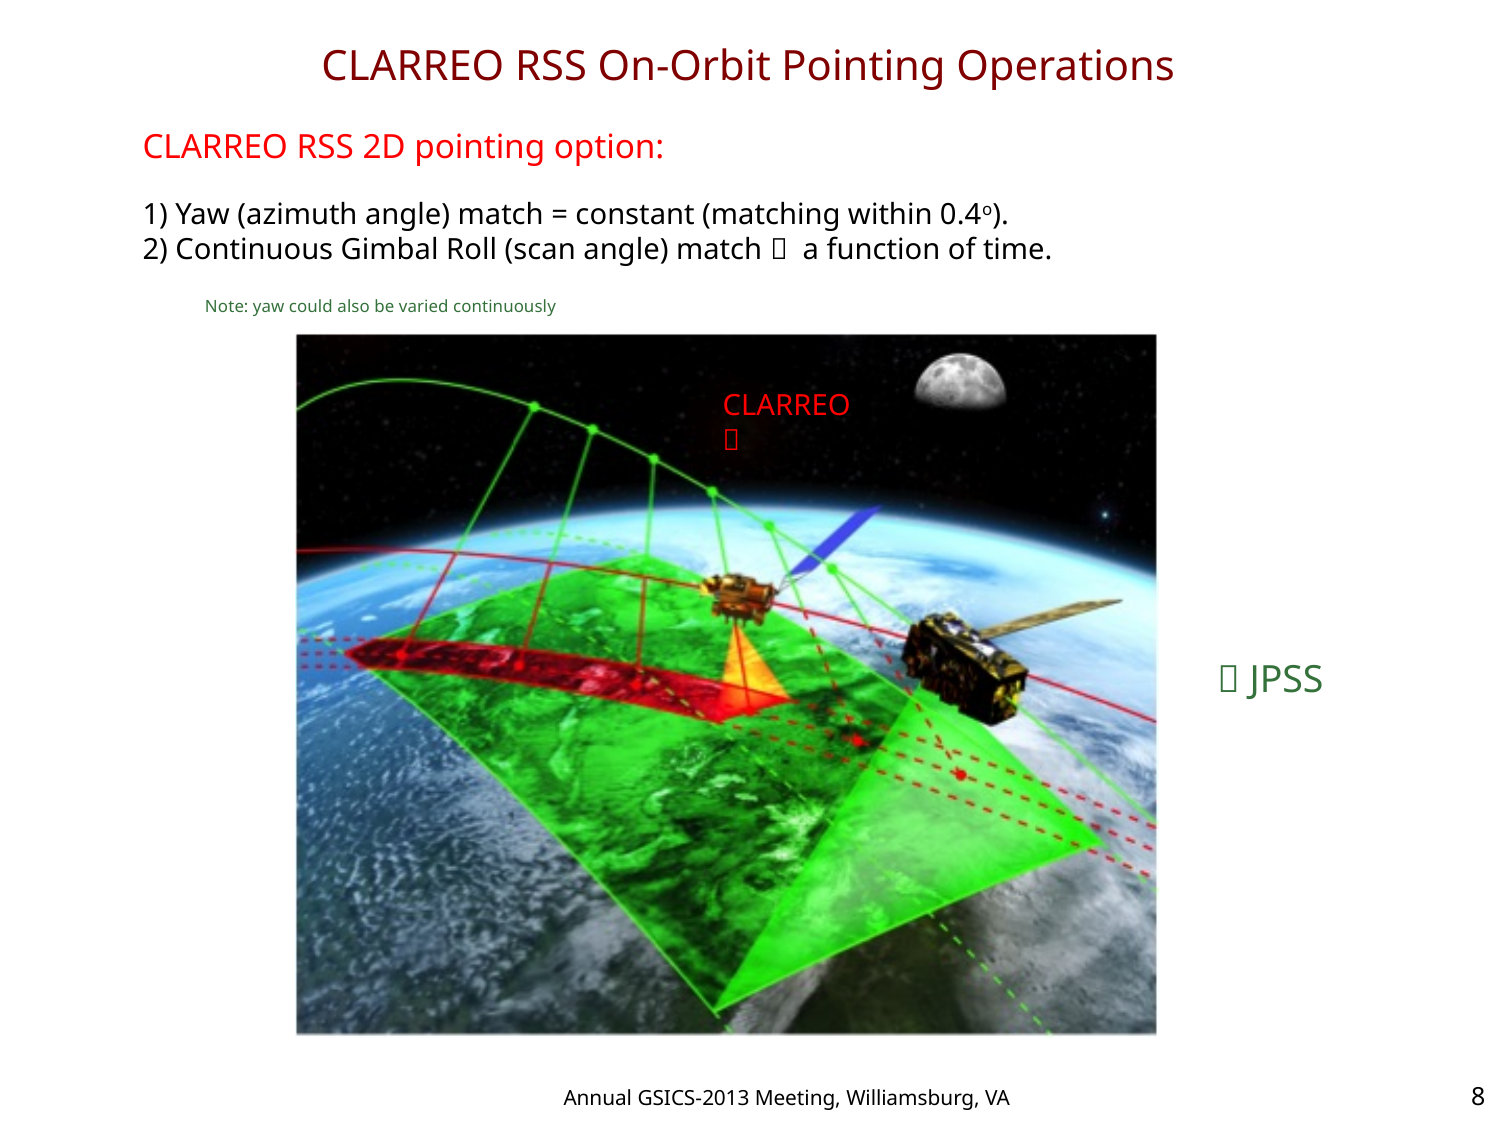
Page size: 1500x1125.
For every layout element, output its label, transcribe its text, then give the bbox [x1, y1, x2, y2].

picture [295, 332, 1159, 1038]
text_box Note: yaw could also be varied continuously [190, 284, 572, 335]
text_box  JPSS [1202, 647, 1339, 708]
text_box CLARREO RSS On-Orbit Pointing Operations [98, 30, 1399, 96]
text_box CLARREO RSS 2D pointing option: 1) Yaw (azimuth angle) match = constant (matching within 0.4o). 2) Continuous Gimbal Roll (scan angle) match  a function of time. [127, 117, 1332, 273]
